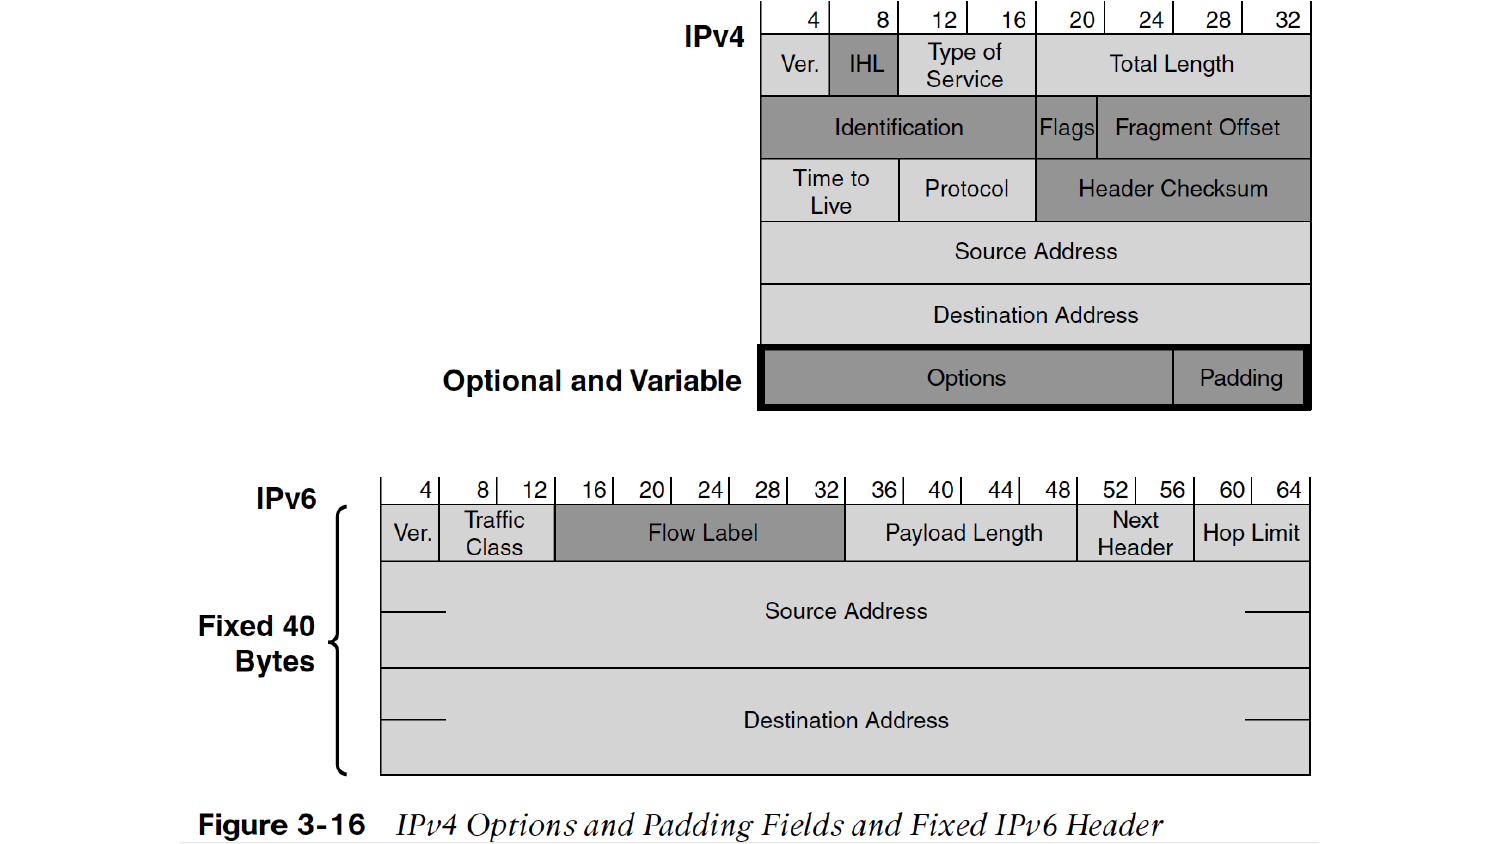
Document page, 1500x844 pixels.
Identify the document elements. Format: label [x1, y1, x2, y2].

picture [178, 0, 1319, 844]
